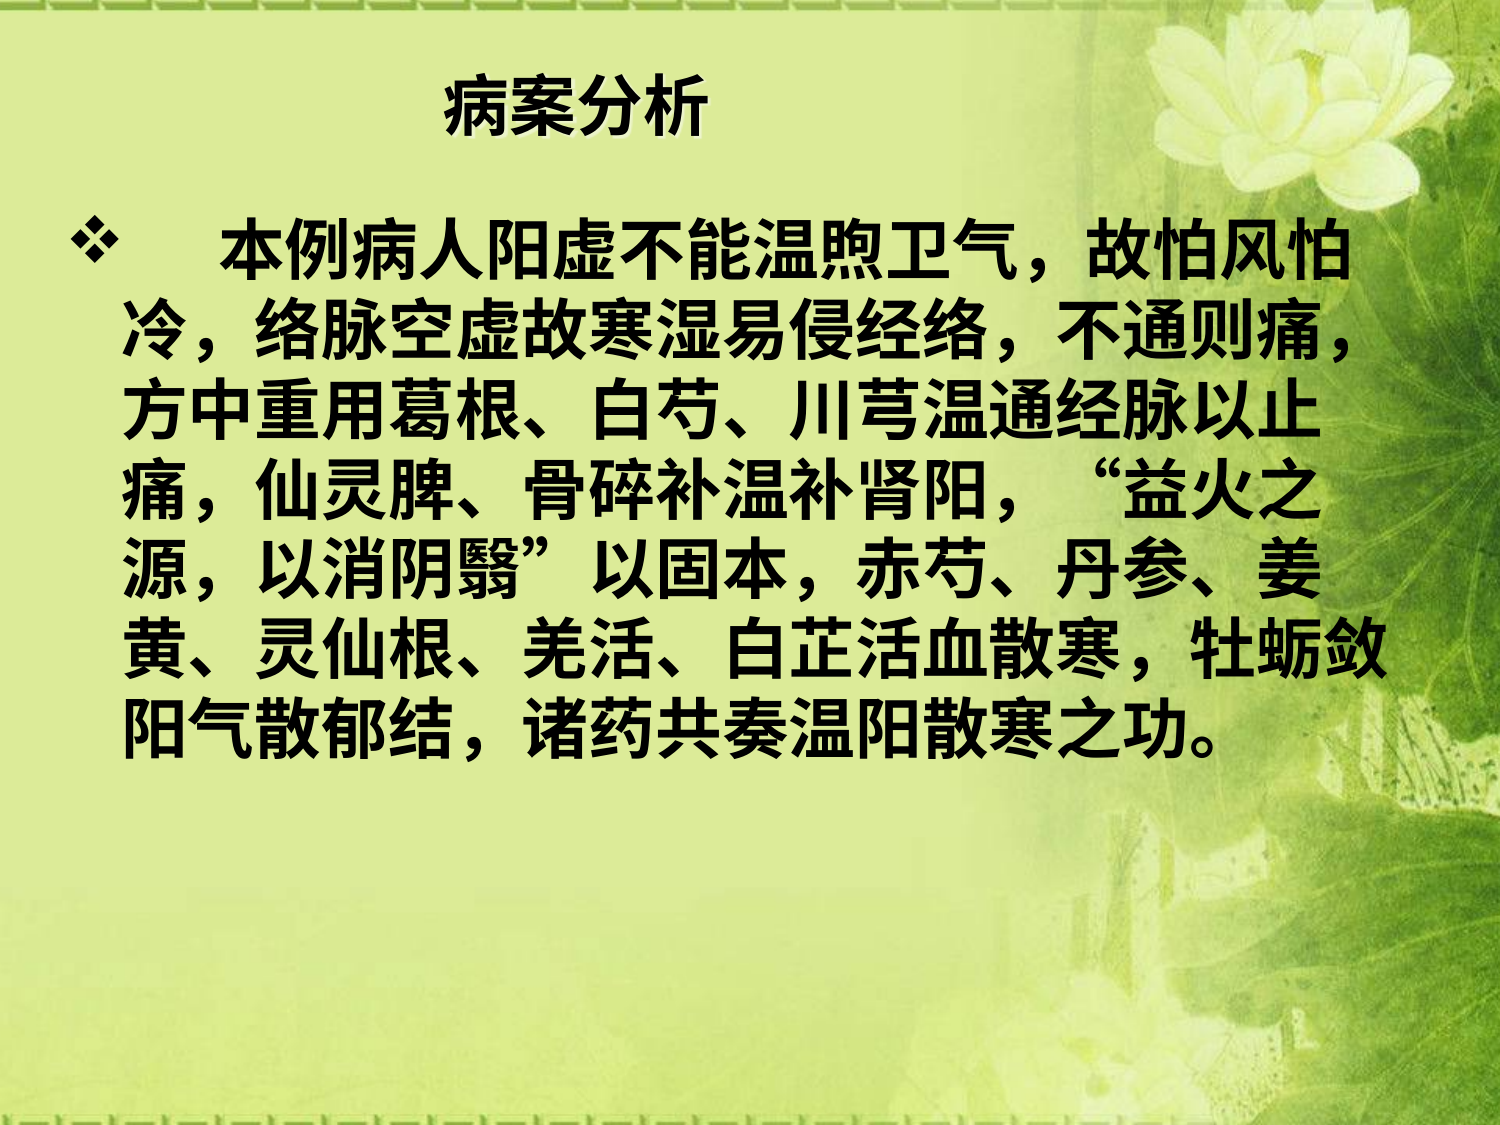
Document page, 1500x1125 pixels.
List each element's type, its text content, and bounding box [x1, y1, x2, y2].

list 本例病人阳虚不能温煦卫气，故怕风怕冷，络脉空虚故寒湿易侵经络，不通则痛，方中重用葛根、白芍、川芎温通经脉以止痛，仙灵脾、骨碎补温补肾阳，“益火之源，以消阴翳”以固本，赤芍、丹参、姜黄、灵仙根、羌活、白芷活血散寒，牡蛎敛阳气散郁结，诸药共奏温阳散寒之功。 [49, 199, 1426, 1038]
title 病案分析 [137, 57, 1326, 151]
picture [0, 0, 1500, 1125]
